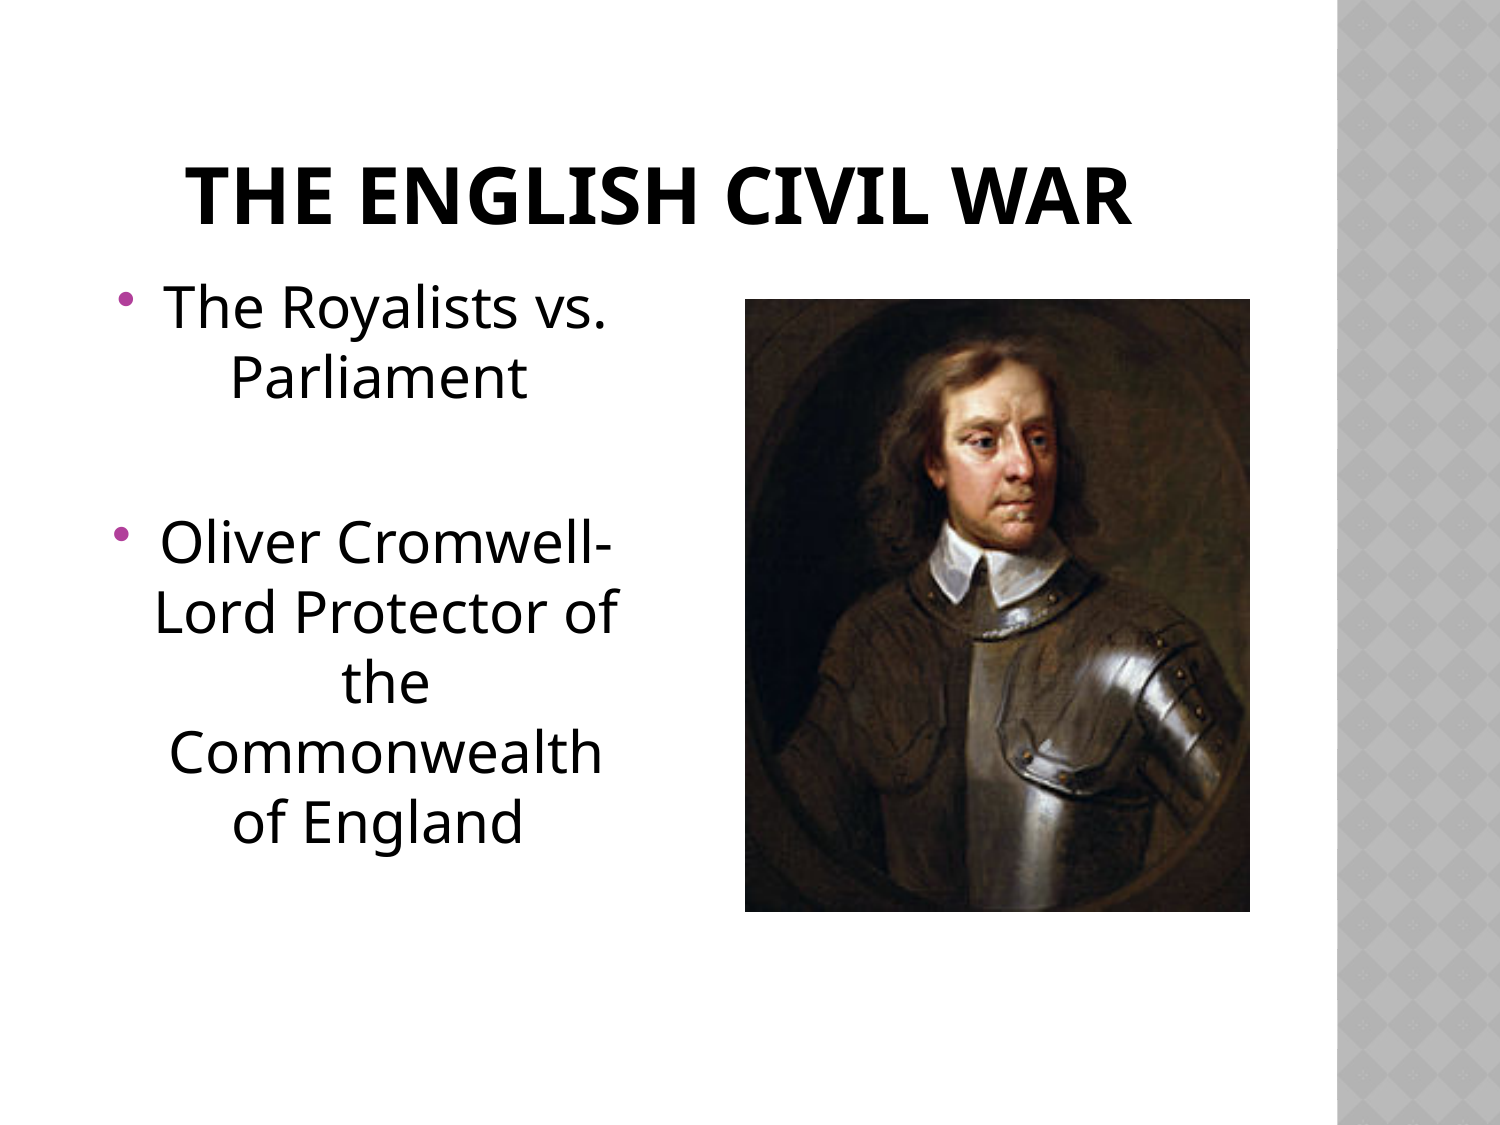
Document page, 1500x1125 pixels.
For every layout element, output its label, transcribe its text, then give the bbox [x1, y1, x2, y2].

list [744, 299, 1250, 913]
list The Royalists vs. Parliament Oliver Cromwell- Lord Protector of the Commonwealth of England [75, 262, 653, 1005]
title The English civil War [75, 52, 1263, 240]
